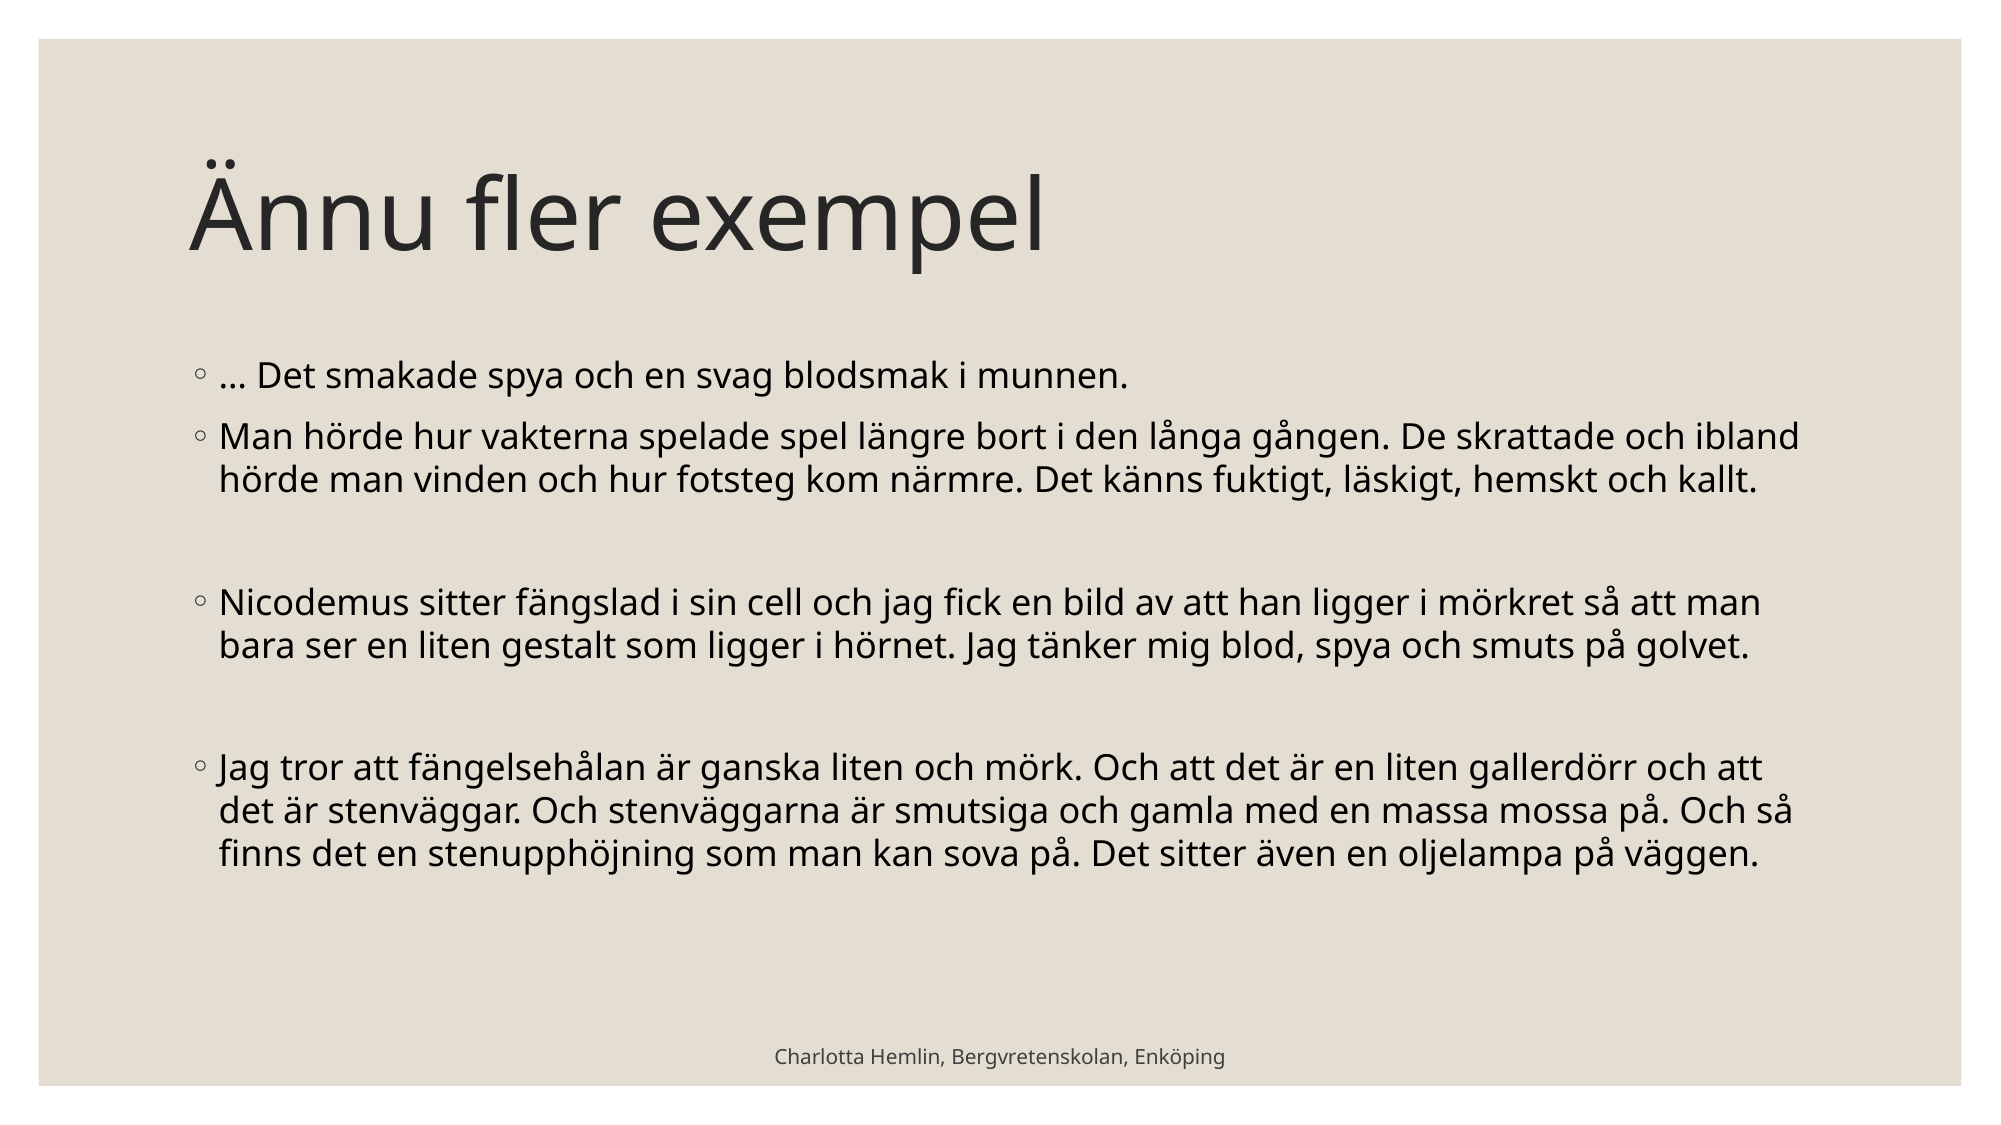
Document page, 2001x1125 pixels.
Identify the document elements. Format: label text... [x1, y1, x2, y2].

title Ännu fler exempel [174, 105, 1825, 331]
list … Det smakade spya och en svag blodsmak i munnen. Man hörde hur vakterna spelade spel längre bort i den långa gången. De skrattade och ibland hörde man vinden och hur fotsteg kom närmre. Det känns fuktigt, läskigt, hemskt och kallt. Nicodemus sitter fängslad i sin cell och jag fick en bild av att han ligger i mörkret så att man bara ser en liten gestalt som ligger i hörnet. Jag tänker mig blod, spya och smuts på golvet. Jag tror att fängelsehålan är ganska liten och mörk. Och att det är en liten gallerdörr och att det är stenväggar. Och stenväggarna är smutsiga och gamla med en massa mossa på. Och så finns det en stenupphöjning som man kan sova på. Det sitter även en oljelampa på väggen. [174, 345, 1825, 990]
footer Charlotta Hemlin, Bergvretenskolan, Enköping [572, 1034, 1428, 1080]
